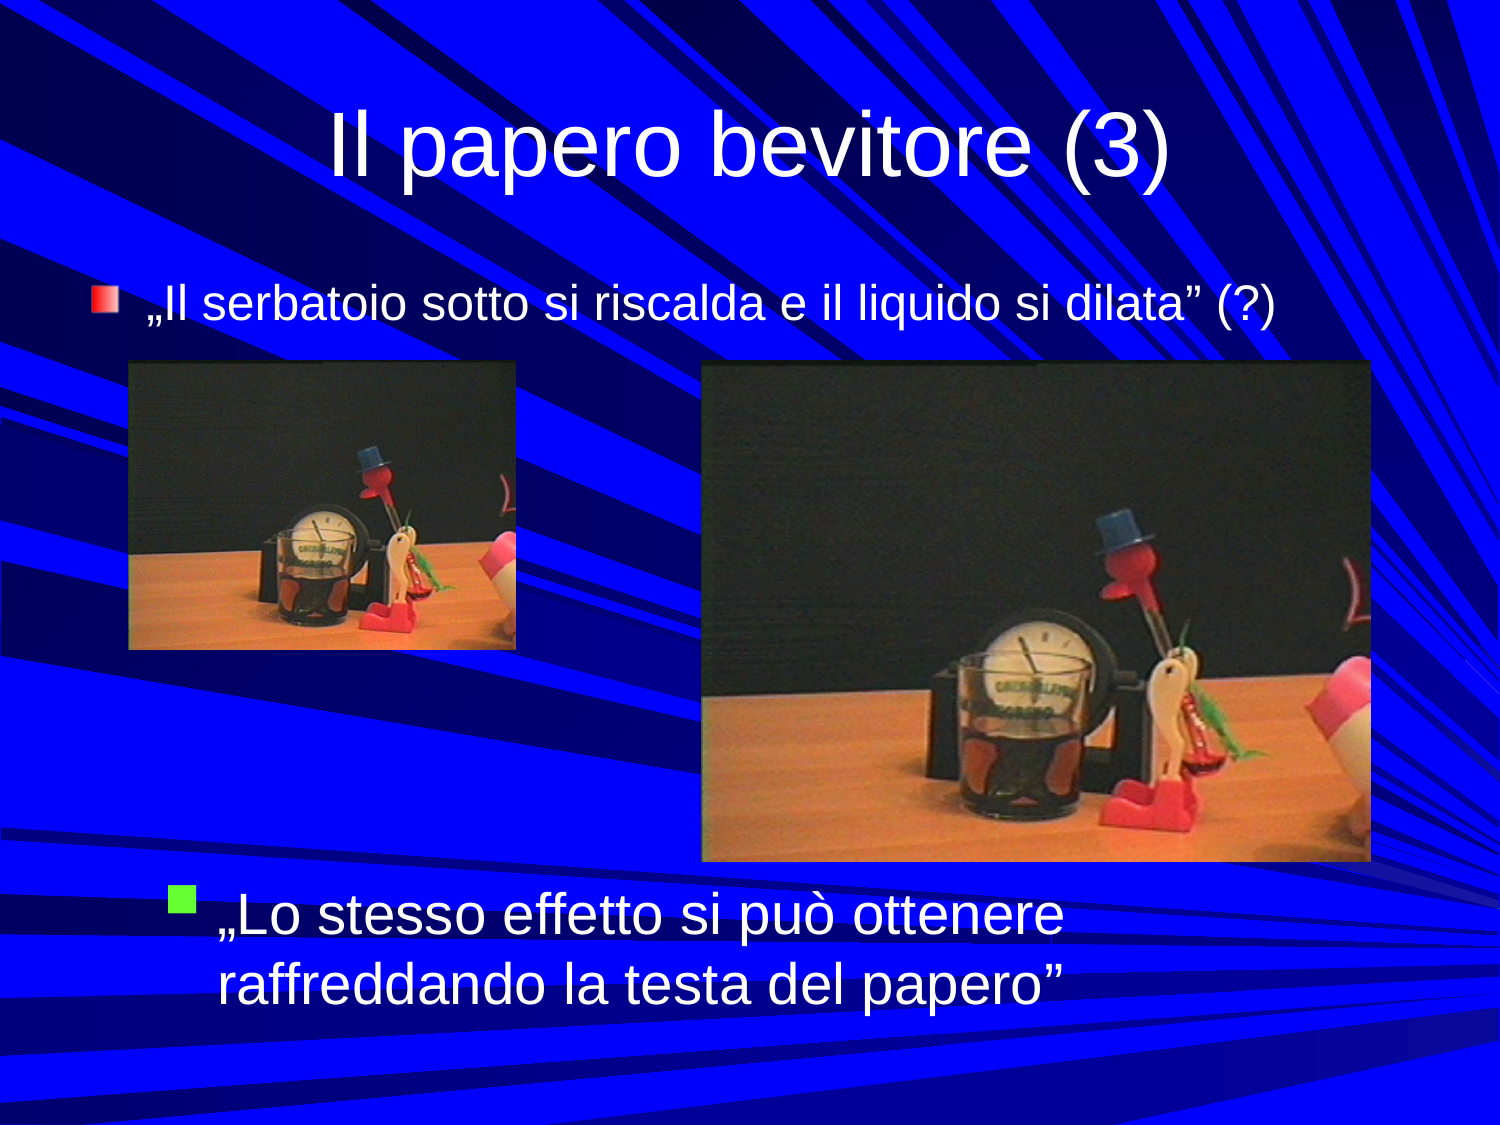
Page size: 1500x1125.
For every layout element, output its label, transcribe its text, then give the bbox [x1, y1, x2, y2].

text_box „Lo stesso effetto si può ottenere raffreddando la testa del papero” [146, 868, 1311, 958]
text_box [701, 359, 1372, 863]
list „Il serbatoio sotto si riscalda e il liquido si dilata” (?) [75, 262, 1328, 352]
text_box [128, 359, 517, 651]
title Il papero bevitore (3) [75, 45, 1425, 234]
picture [90, 284, 122, 316]
